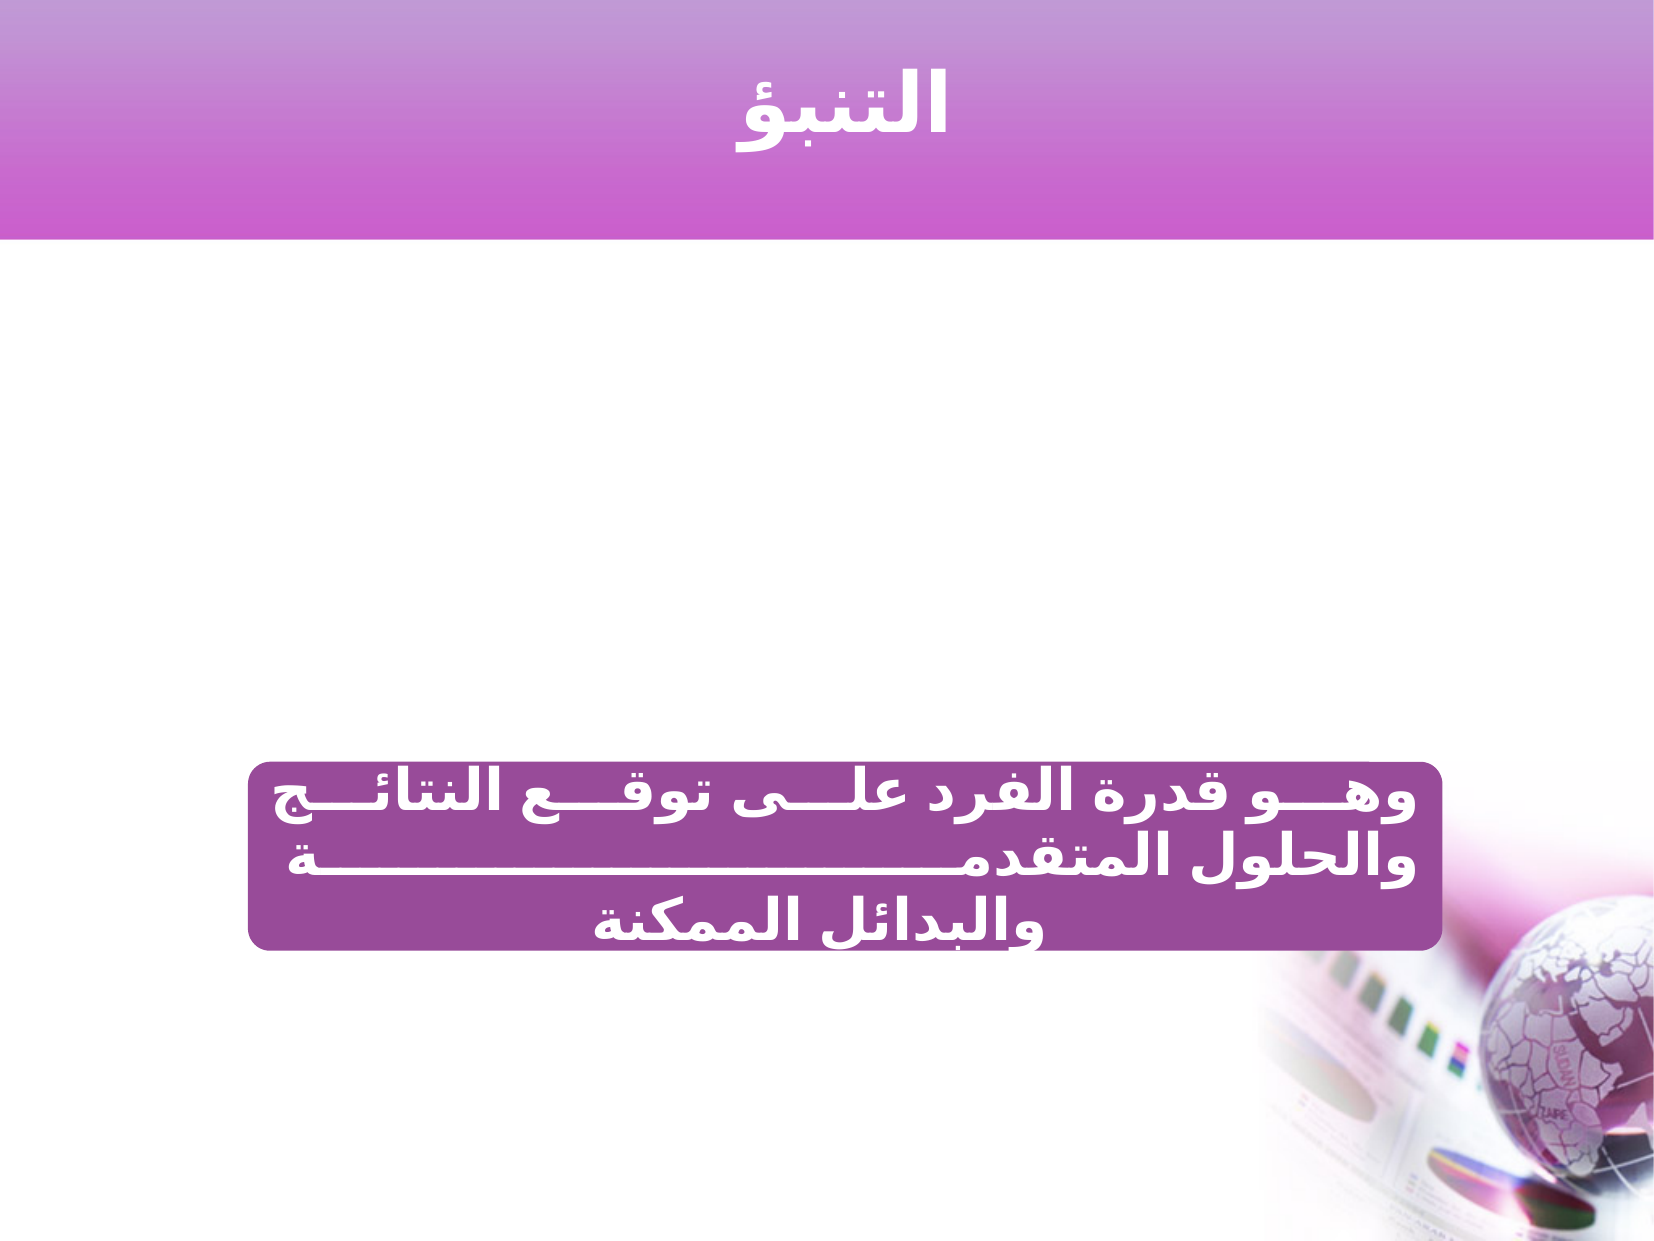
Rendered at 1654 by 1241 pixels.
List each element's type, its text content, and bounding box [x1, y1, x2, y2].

text_box وهو قدرة الفرد على توقع النتائج والحلول المتقدمة والبدائل الممكنة [247, 761, 1443, 951]
text_box التنبؤ [118, 23, 1554, 157]
picture [0, 0, 1654, 1241]
